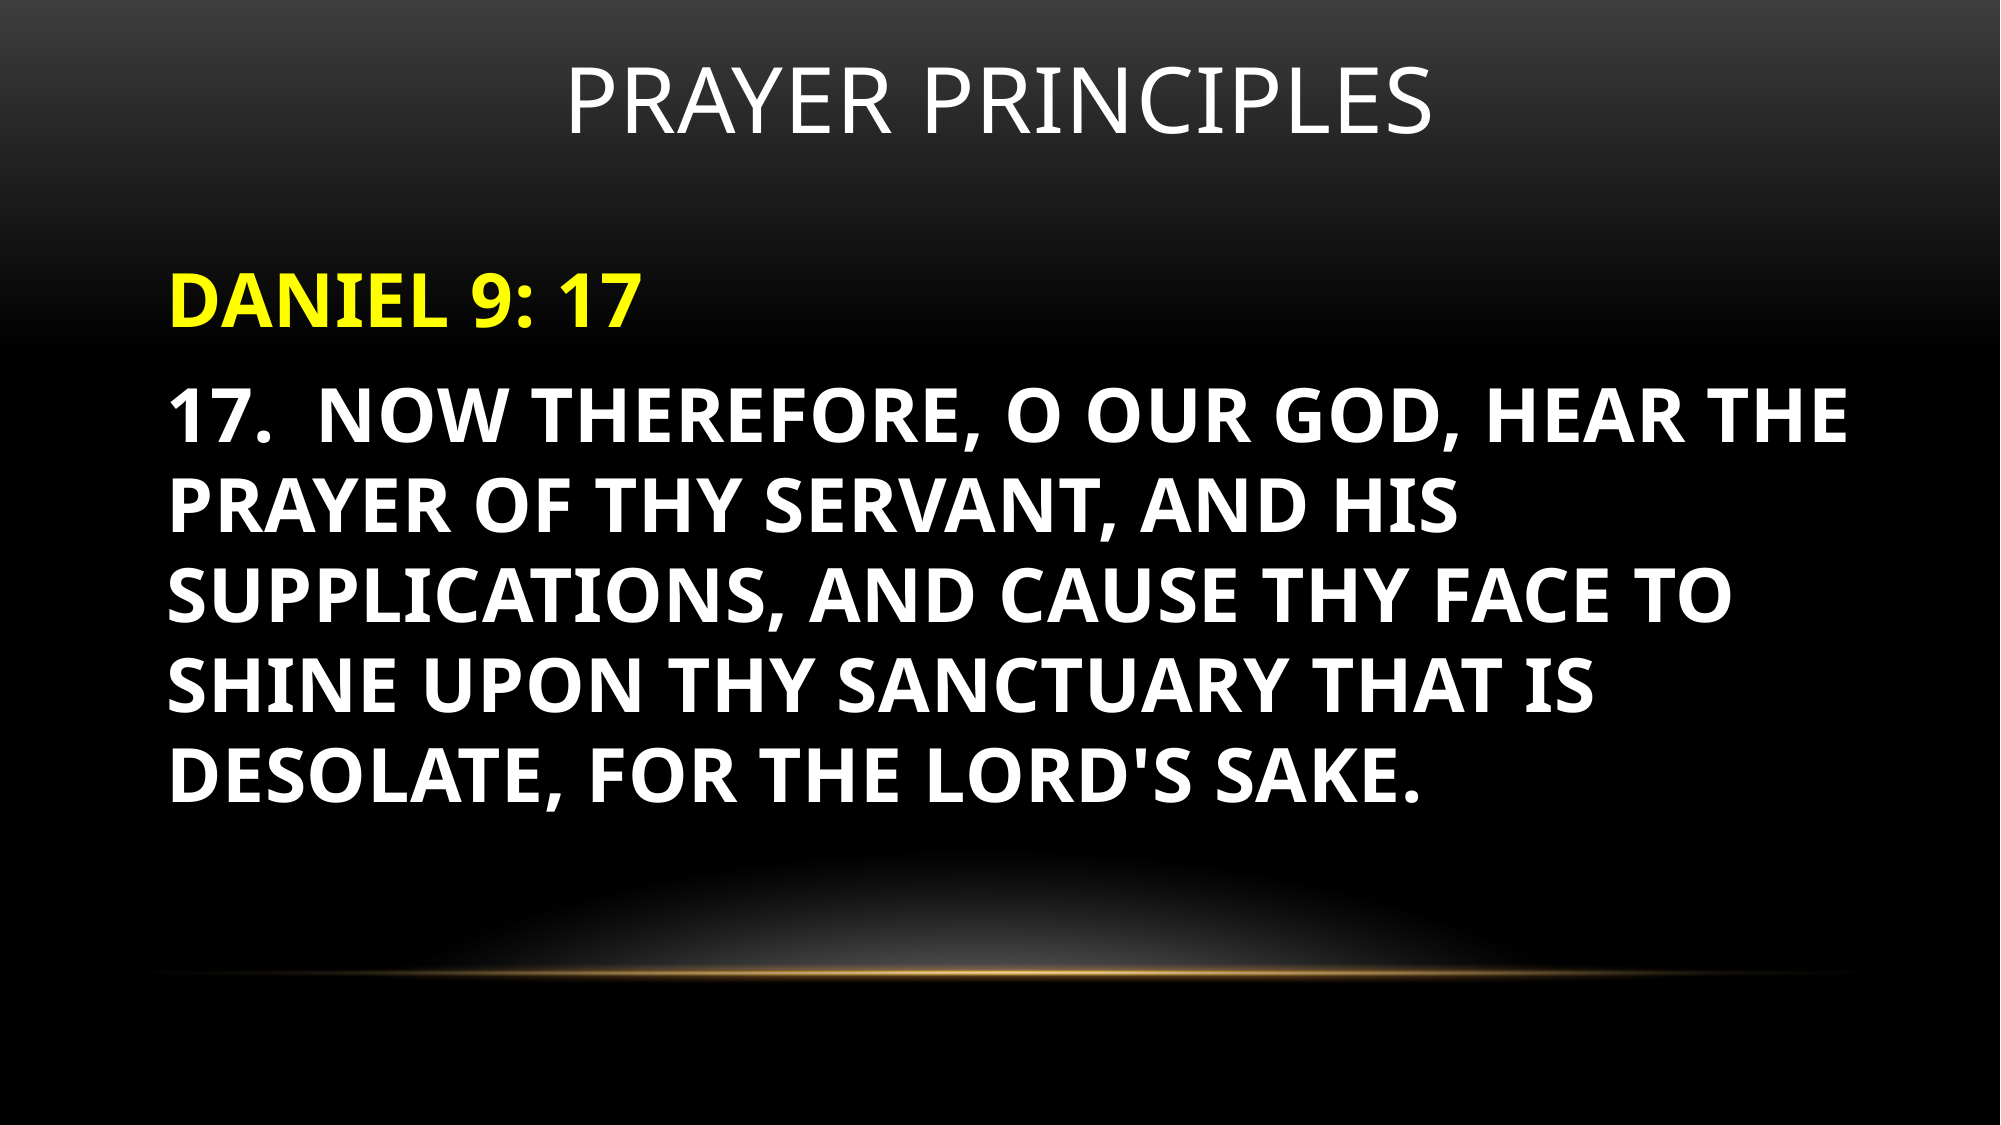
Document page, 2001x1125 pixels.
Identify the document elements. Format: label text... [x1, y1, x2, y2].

list DANIEL 9: 17 17. NOW THEREFORE, O OUR GOD, HEAR THE PRAYER OF THY SERVANT, AND HIS SUPPLICATIONS, AND CAUSE THY FACE TO SHINE UPON THY SANCTUARY THAT IS DESOLATE, FOR THE LORD'S SAKE. [151, 245, 1885, 1021]
title Prayer principles [133, 45, 1867, 149]
picture [0, 0, 2000, 1125]
